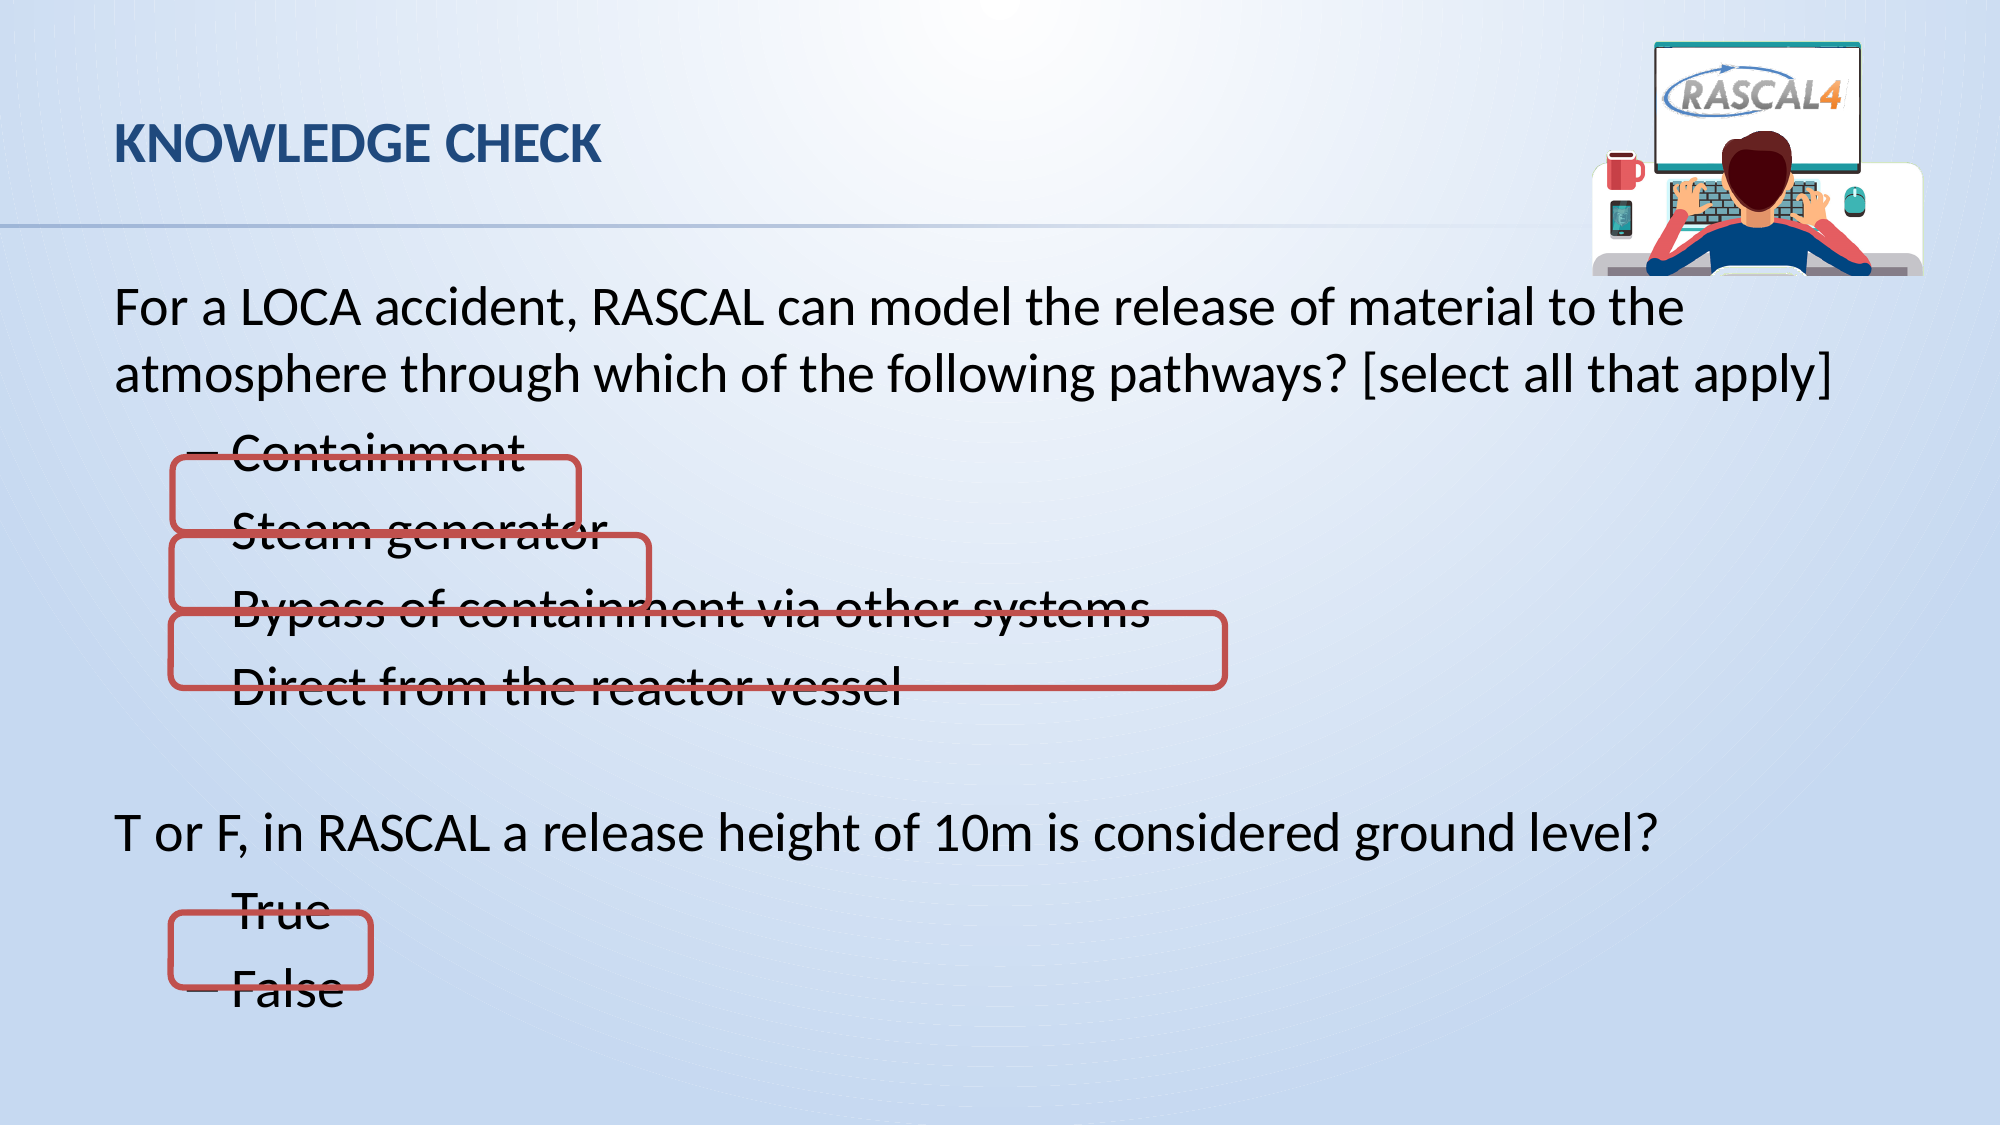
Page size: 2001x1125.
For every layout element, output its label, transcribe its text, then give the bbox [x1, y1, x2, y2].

list For a LOCA accident, RASCAL can model the release of material to the atmosphere through which of the following pathways? [select all that apply] Containment Steam generator Bypass of containment via other systems Direct from the reactor vessel T or F, in RASCAL a release height of 10m is considered ground level? True False [99, 262, 1900, 1075]
text_box [168, 531, 653, 611]
text_box [167, 909, 374, 991]
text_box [1577, 35, 1936, 303]
title Knowledge Check [99, 45, 1564, 233]
text_box [169, 453, 582, 533]
text_box [167, 609, 1229, 692]
